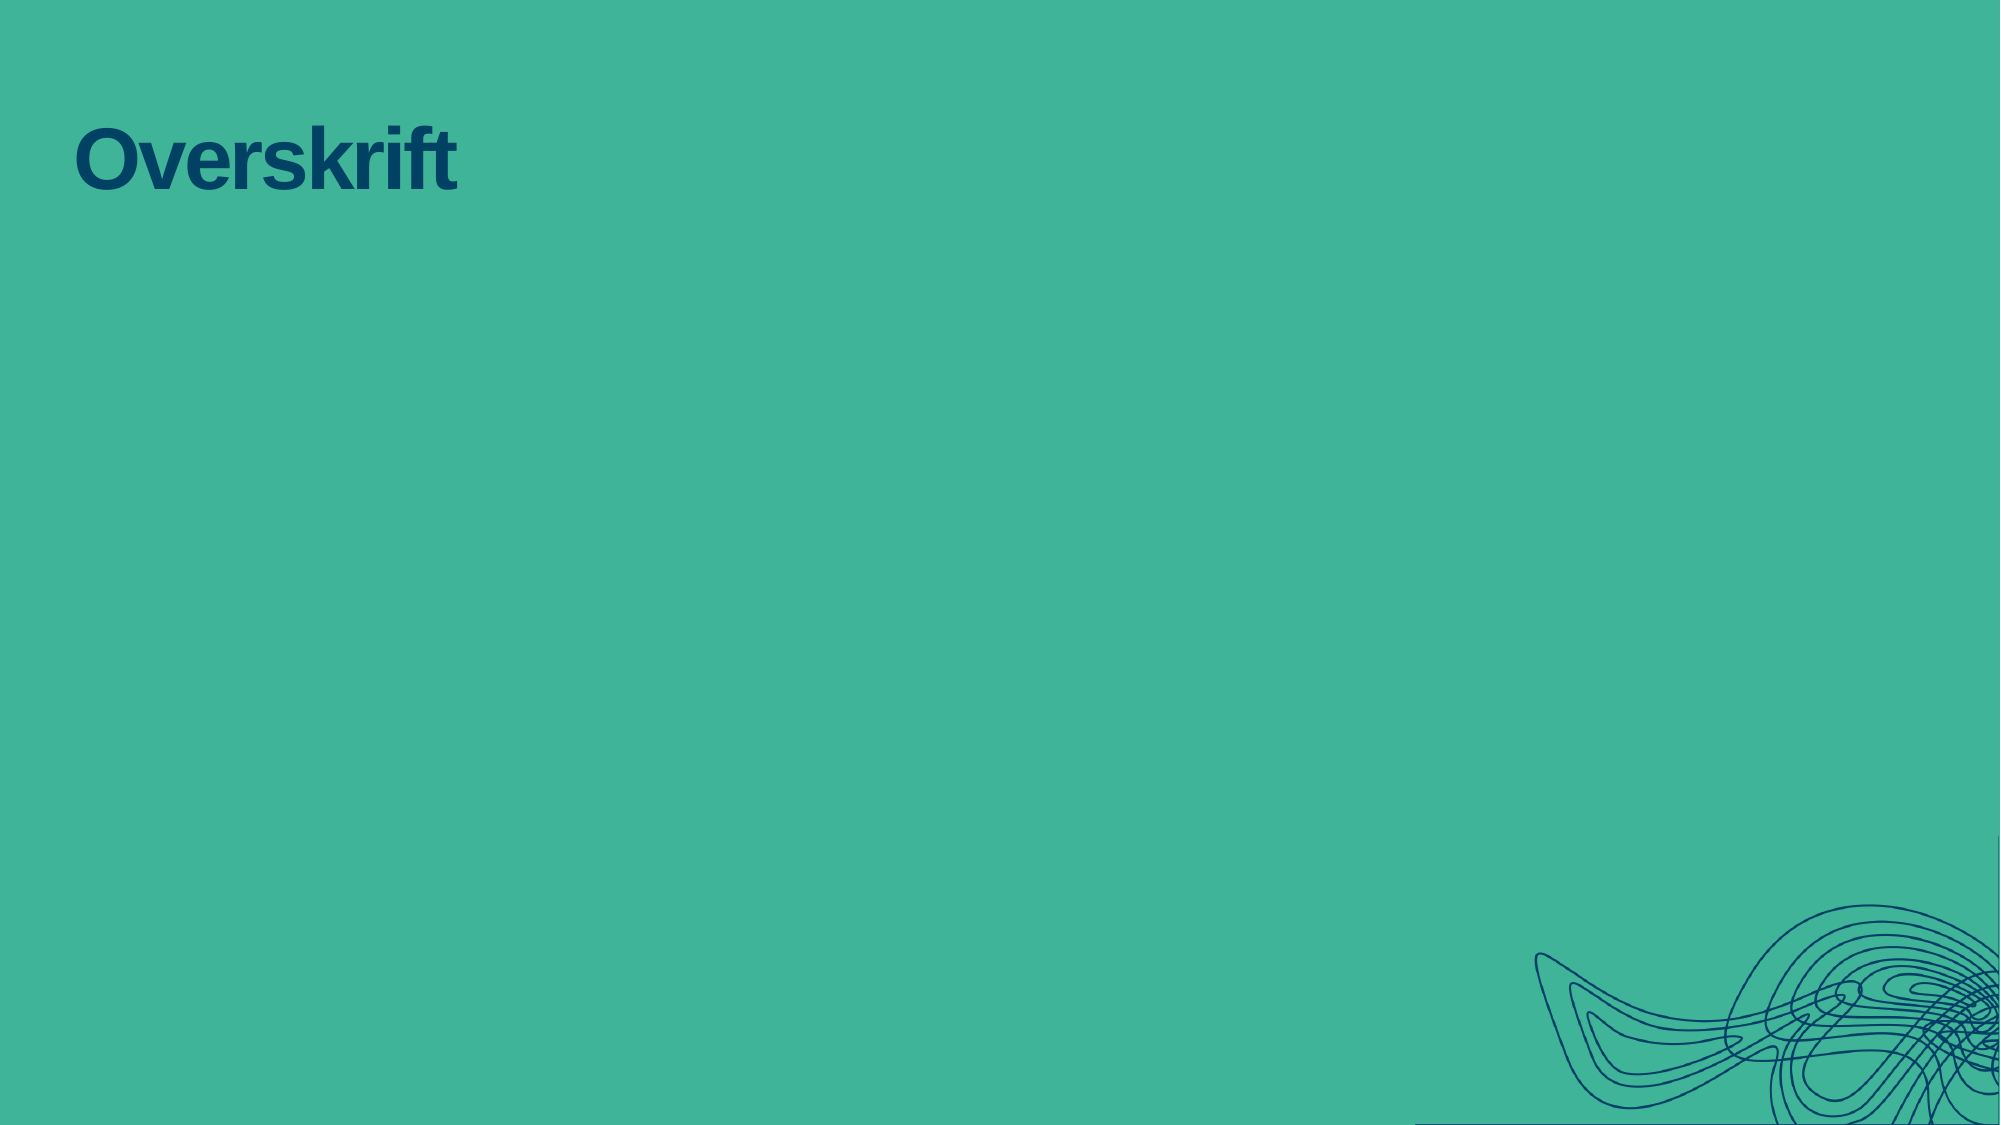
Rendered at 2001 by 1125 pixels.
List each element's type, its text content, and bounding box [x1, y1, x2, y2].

title Overskrift [73, 61, 1927, 261]
picture [1415, 836, 1999, 1125]
